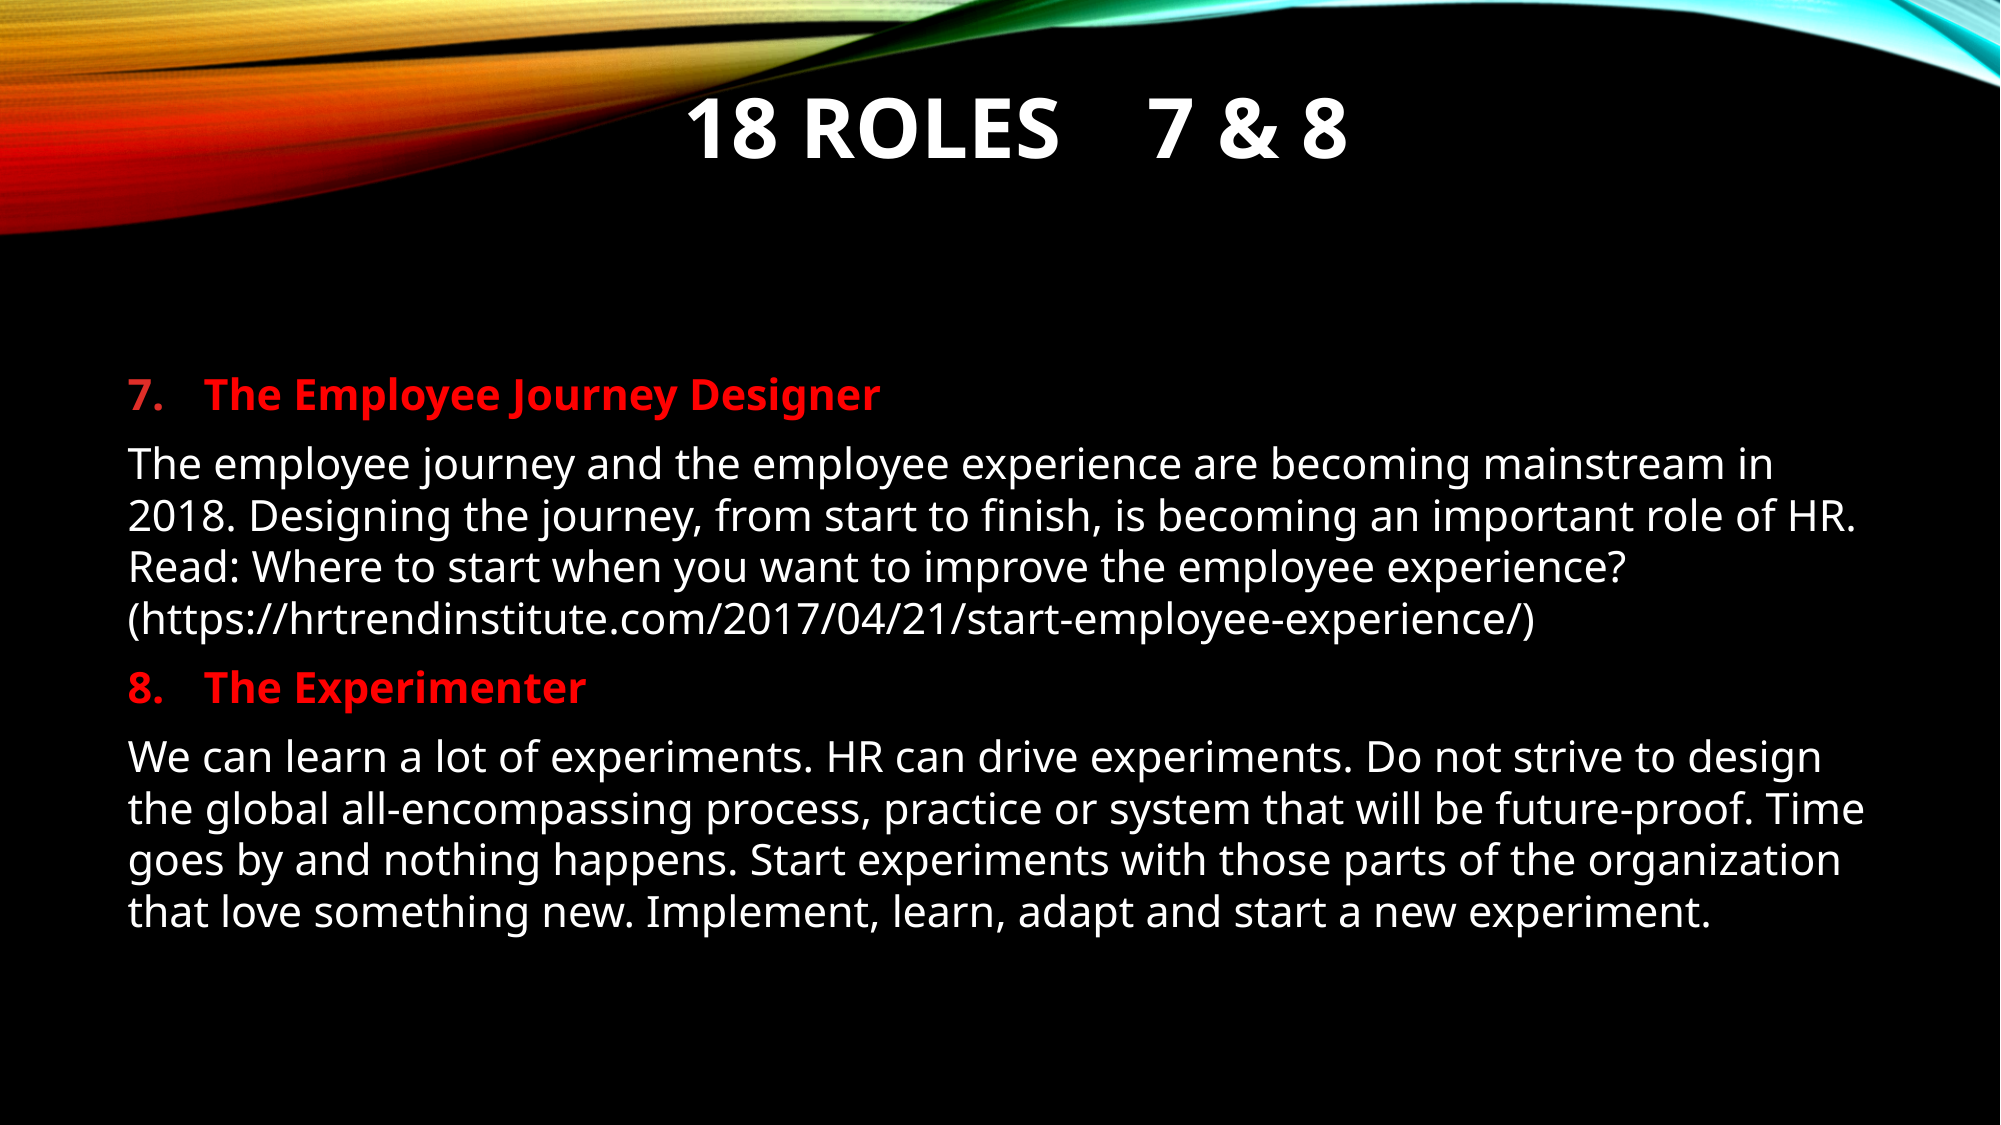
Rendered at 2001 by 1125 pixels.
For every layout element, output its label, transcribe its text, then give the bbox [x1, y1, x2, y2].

list The Employee Journey Designer The employee journey and the employee experience are becoming mainstream in 2018. Designing the journey, from start to finish, is becoming an important role of HR. Read: Where to start when you want to improve the employee experience? (https://hrtrendinstitute.com/2017/04/21/start-employee-experience/) The Experimenter We can learn a lot of experiments. HR can drive experiments. Do not strive to design the global all-encompassing process, practice or system that will be future-proof. Time goes by and nothing happens. Start experiments with those parts of the organization that love something new. Implement, learn, adapt and start a new experiment. [112, 360, 1888, 1021]
picture [0, 0, 2000, 237]
title 18 roles 7 & 8 [668, 25, 1546, 238]
